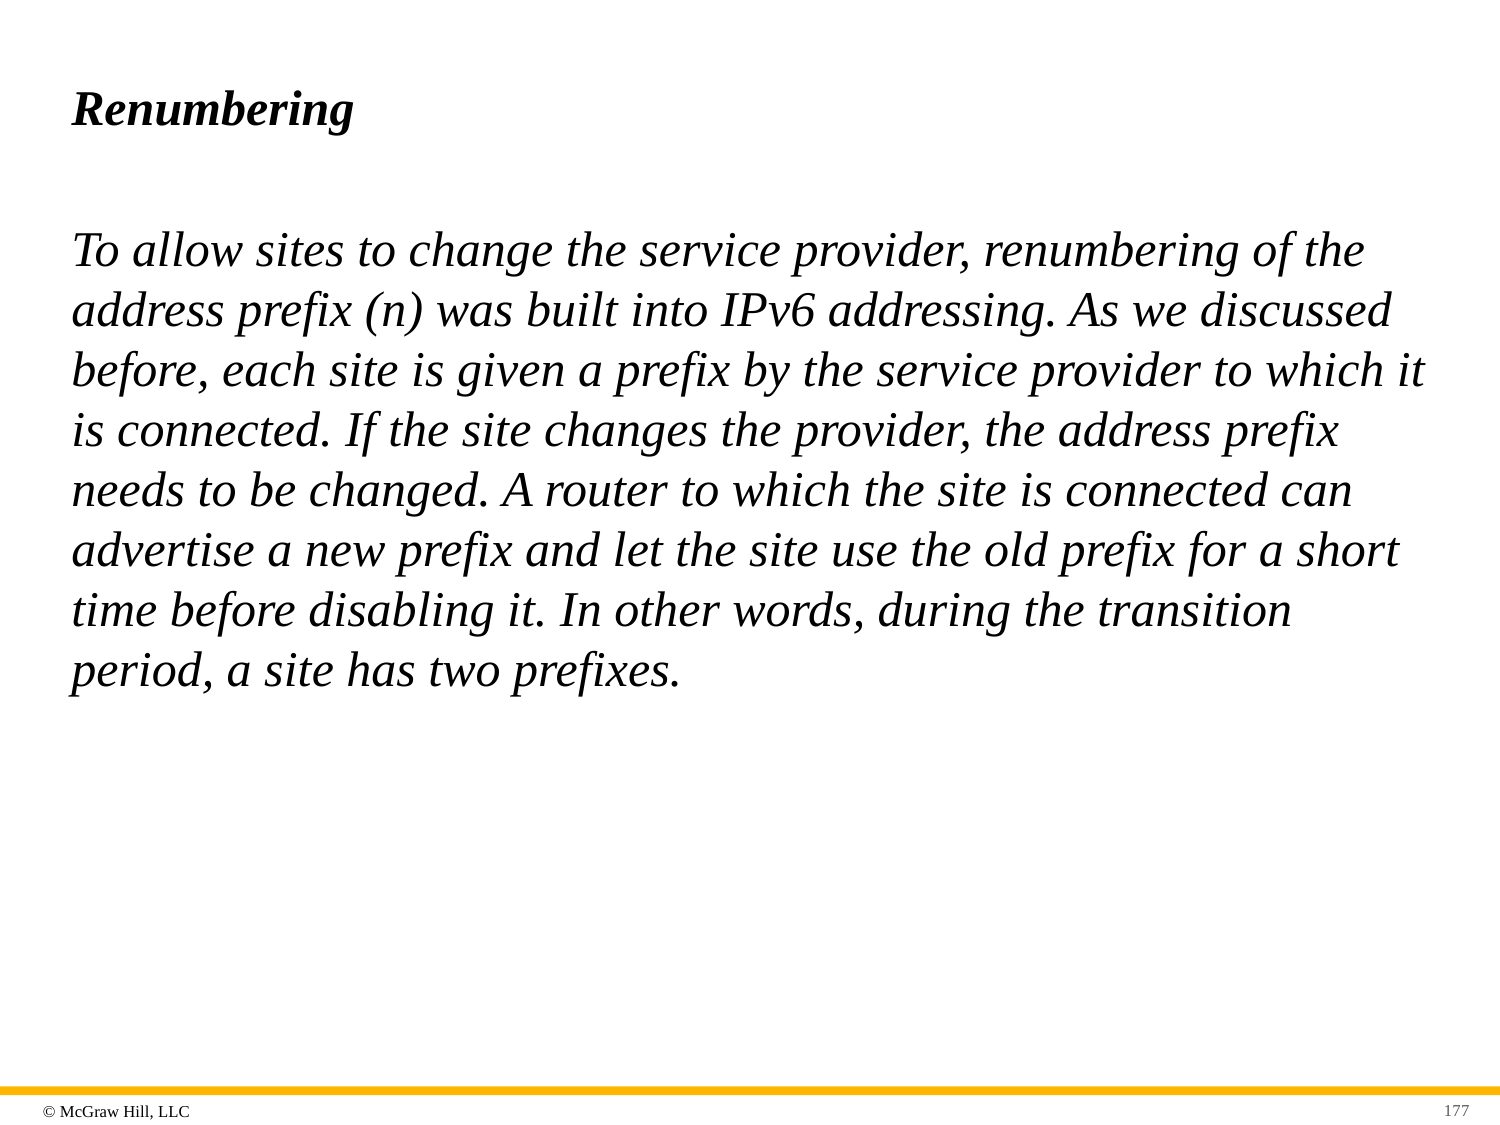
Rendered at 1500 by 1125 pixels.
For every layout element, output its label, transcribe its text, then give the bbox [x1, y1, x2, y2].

title Renumbering [56, 50, 1444, 162]
slide_number 177 [1418, 1096, 1477, 1123]
list To allow sites to change the service provider, renumbering of the address prefix (n) was built into IPv6 addressing. As we discussed before, each site is given a prefix by the service provider to which it is connected. If the site changes the provider, the address prefix needs to be changed. A router to which the site is connected can advertise a new prefix and let the site use the old prefix for a short time before disabling it. In other words, during the transition period, a site has two prefixes. [56, 209, 1444, 1043]
